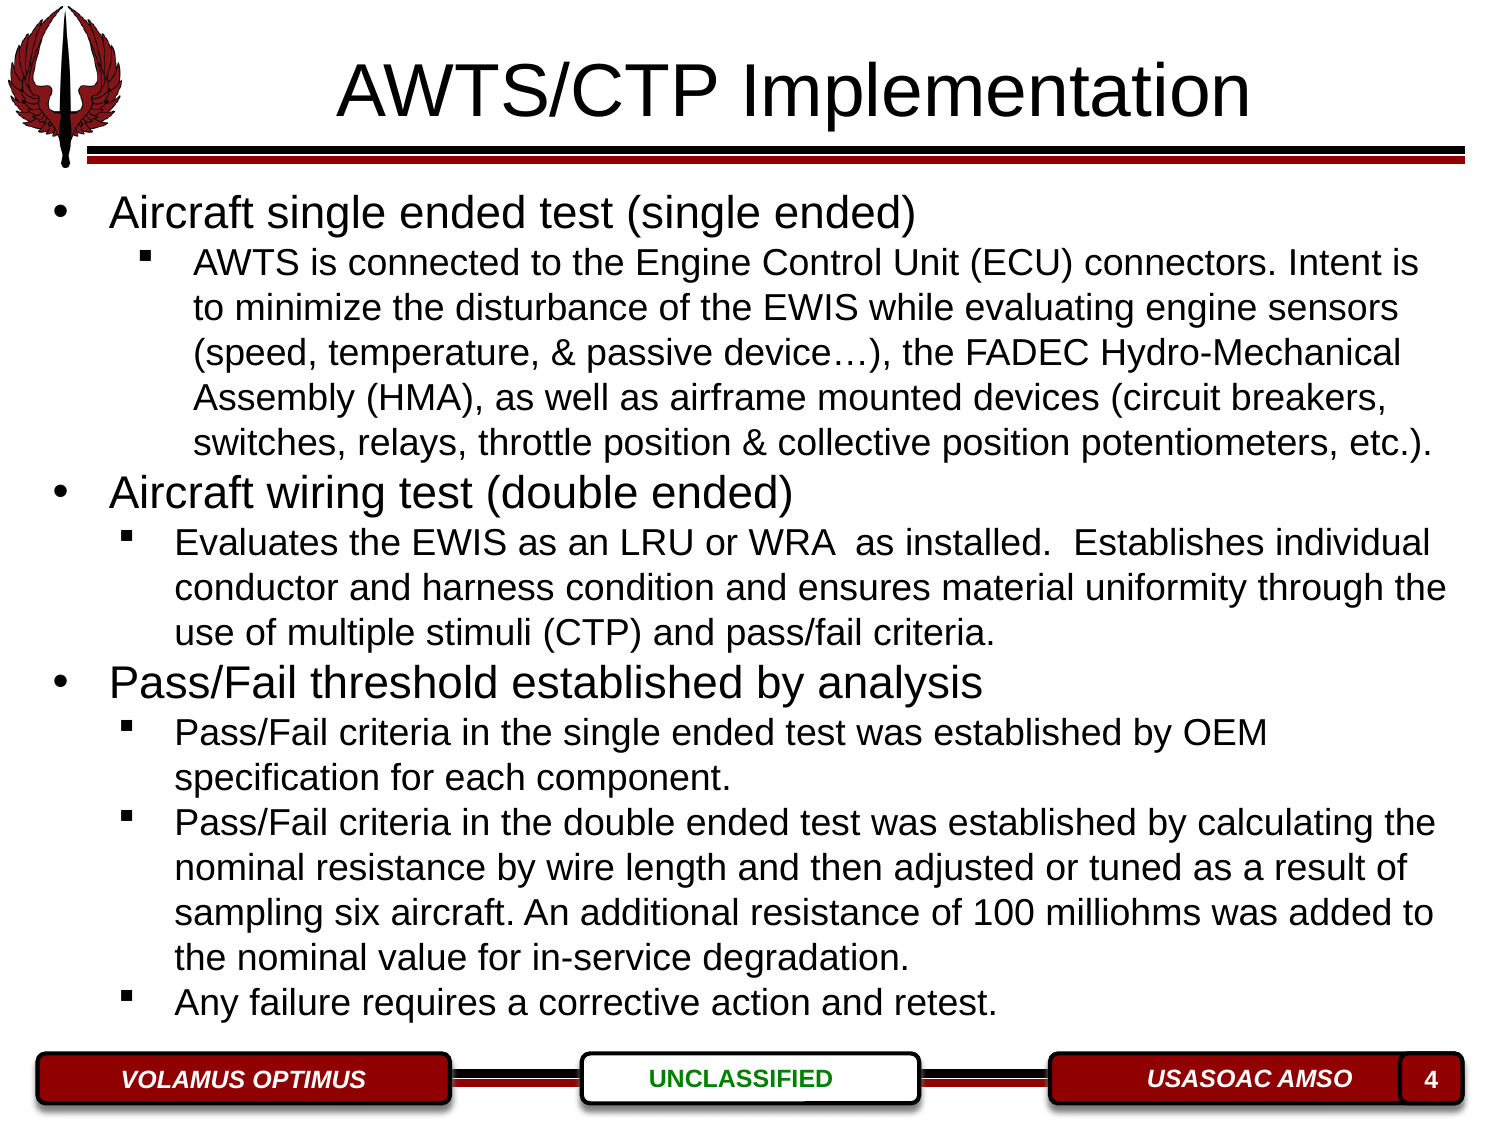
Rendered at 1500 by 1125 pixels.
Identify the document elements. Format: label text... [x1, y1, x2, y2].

text_box USASOAC AMSO [1125, 1054, 1375, 1100]
text_box UNCLASSIFIED [612, 1055, 877, 1103]
list Aircraft single ended test (single ended) AWTS is connected to the Engine Control Unit (ECU) connectors. Intent is to minimize the disturbance of the EWIS while evaluating engine sensors (speed, temperature, & passive device…), the FADEC Hydro-Mechanical Assembly (HMA), as well as airframe mounted devices (circuit breakers, switches, relays, throttle position & collective position potentiometers, etc.). Aircraft wiring test (double ended) Evaluates the EWIS as an LRU or WRA as installed. Establishes individual conductor and harness condition and ensures material uniformity through the use of multiple stimuli (CTP) and pass/fail criteria. Pass/Fail threshold established by analysis Pass/Fail criteria in the single ended test was established by OEM specification for each component. Pass/Fail criteria in the double ended test was established by calculating the nominal resistance by wire length and then adjusted or tuned as a result of sampling six aircraft. An additional resistance of 100 milliohms was added to the nominal value for in-service degradation. Any failure requires a corrective action and retest. [37, 175, 1463, 1049]
text_box AWTS/CTP Implementation [127, 75, 1463, 175]
slide_number 4 [1400, 1053, 1463, 1104]
title [127, 60, 1463, 75]
footer VOLAMUS OPTIMUS [37, 1054, 450, 1103]
picture [8, 6, 122, 168]
